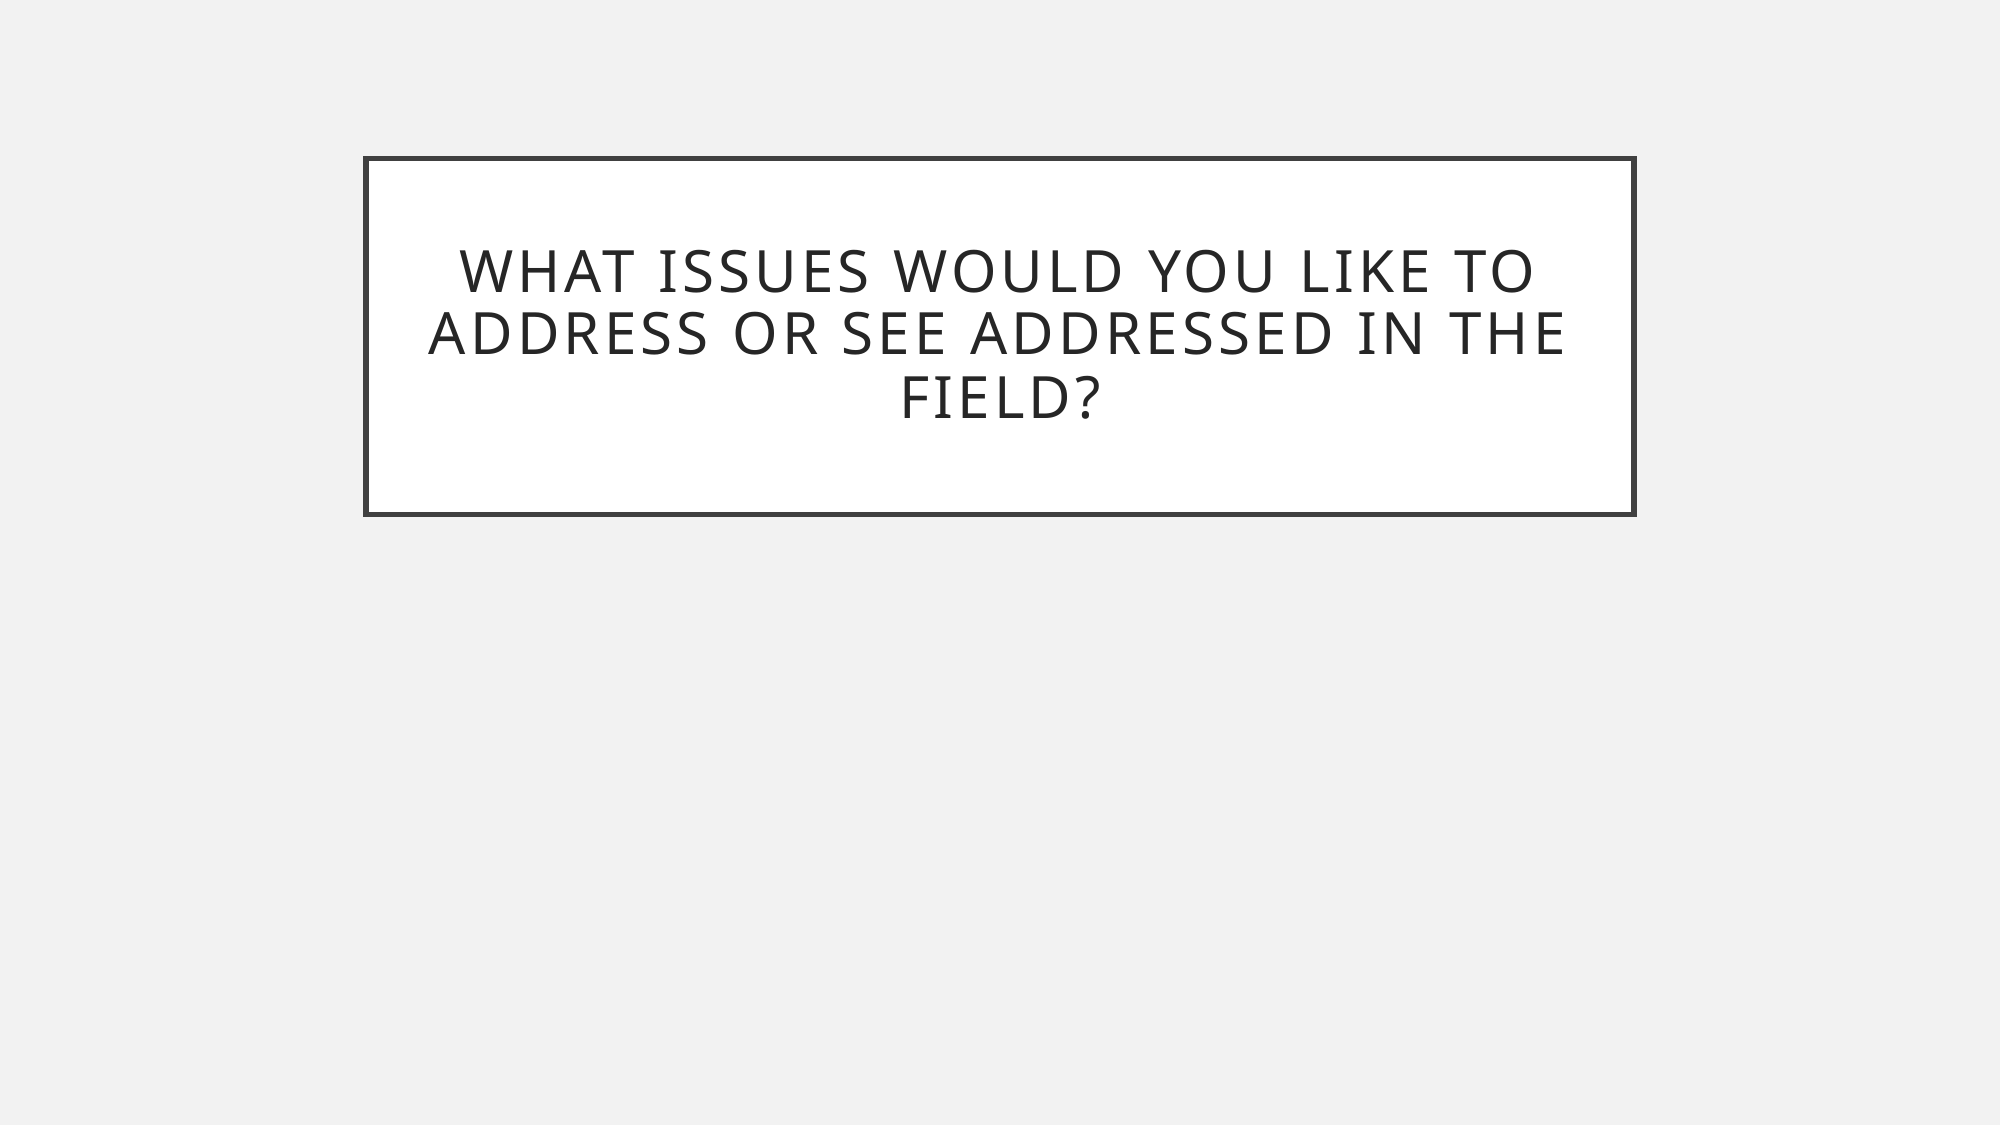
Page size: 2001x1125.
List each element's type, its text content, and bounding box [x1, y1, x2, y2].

title What issues would you like to address or See Addressed in the field? [363, 156, 1637, 517]
